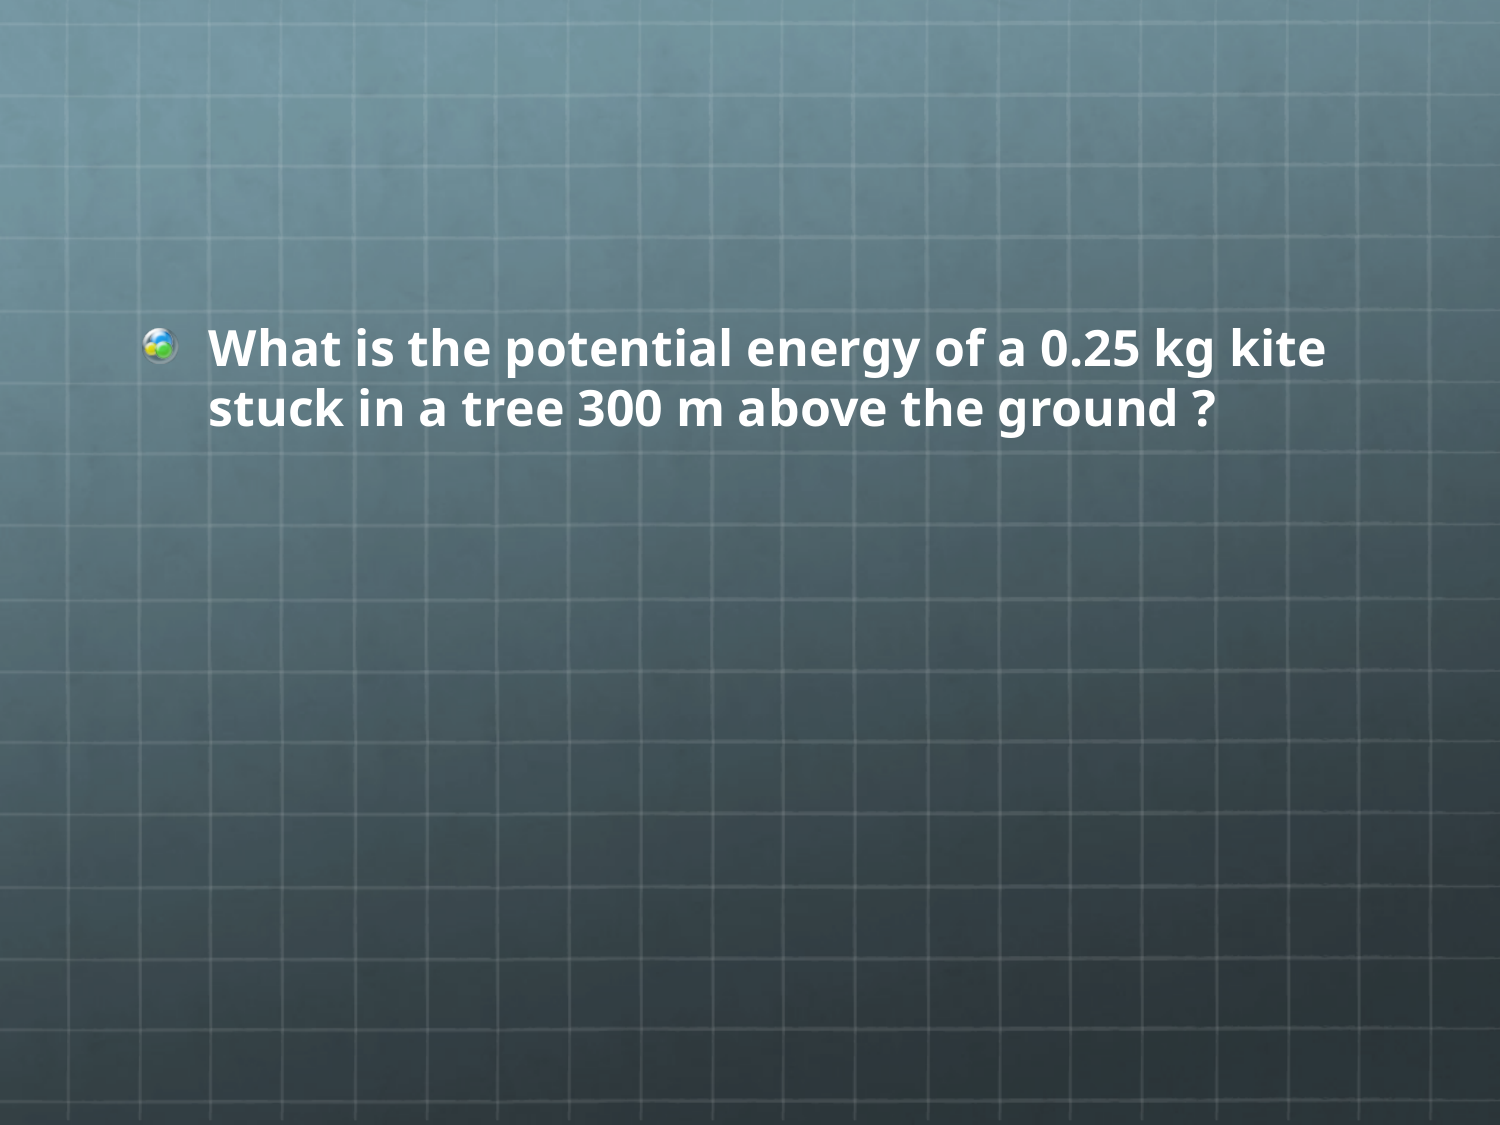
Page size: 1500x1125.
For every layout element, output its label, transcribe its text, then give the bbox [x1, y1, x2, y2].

picture [0, 0, 1500, 1125]
list What is the potential energy of a 0.25 kg kite stuck in a tree 300 m above the ground ? [127, 308, 1372, 958]
